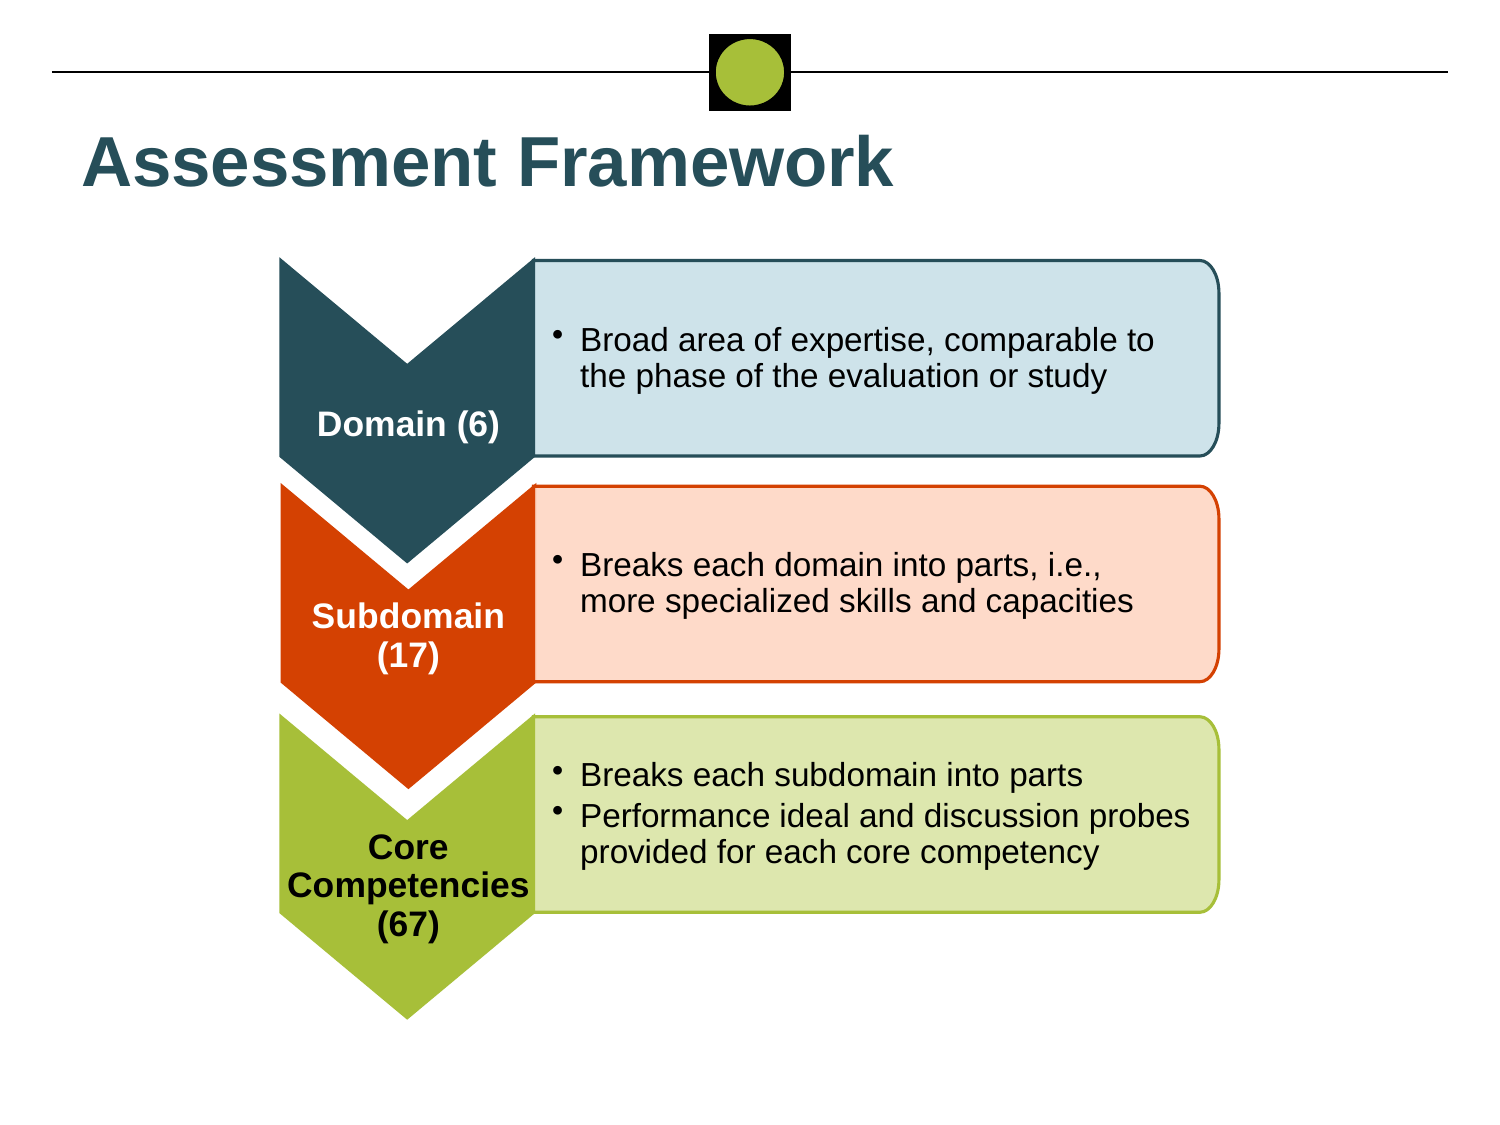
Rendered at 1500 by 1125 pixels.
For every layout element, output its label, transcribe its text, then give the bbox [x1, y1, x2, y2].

text_box Breaks each domain into parts, i.e., more specialized skills and capacities [532, 485, 1220, 683]
text_box Core Competencies (67) [281, 733, 536, 1039]
text_box Breaks each subdomain into parts Performance ideal and discussion probes provided for each core competency [532, 715, 1220, 914]
text_box Domain (6) [281, 336, 536, 578]
text_box Assessment Framework [66, 118, 1164, 336]
text_box Subdomain (17) [281, 484, 535, 789]
text_box [359, 336, 458, 378]
text_box Broad area of expertise, comparable to the phase of the evaluation or study [536, 259, 1220, 458]
text_box [279, 714, 532, 914]
